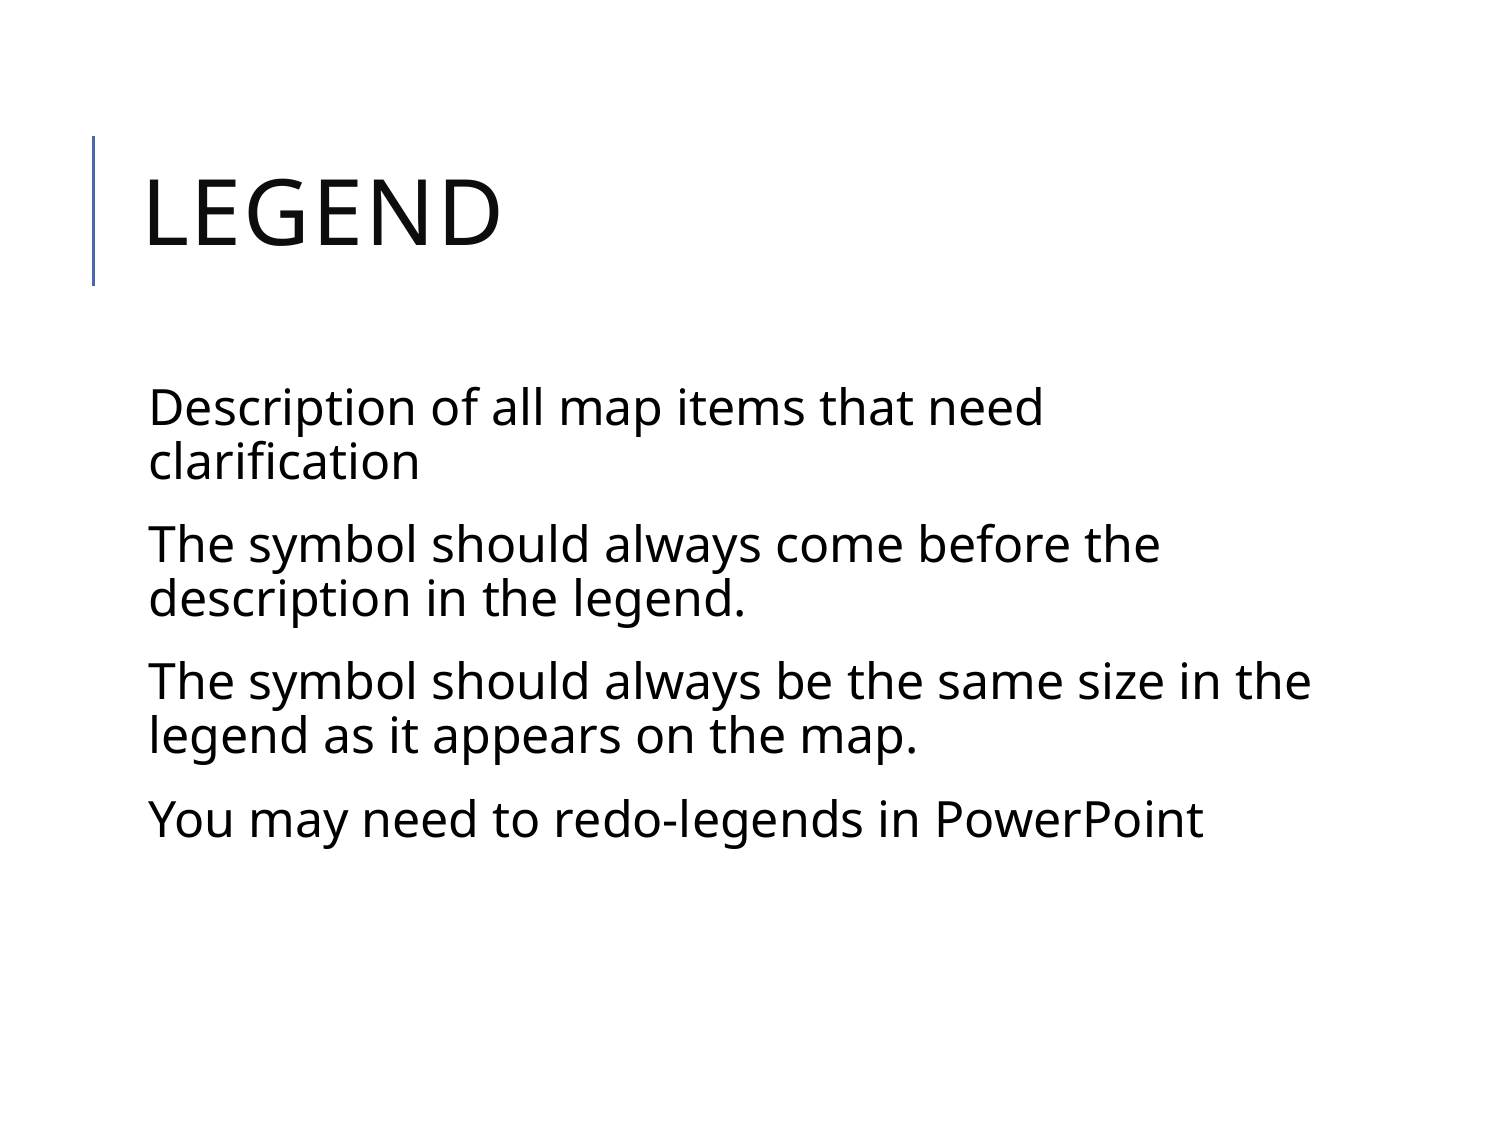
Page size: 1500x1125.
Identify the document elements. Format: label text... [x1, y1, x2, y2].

title Legend [126, 96, 1322, 342]
list Description of all map items that need clarification The symbol should always come before the description in the legend. The symbol should always be the same size in the legend as it appears on the map. You may need to redo-legends in PowerPoint [126, 375, 1322, 1035]
